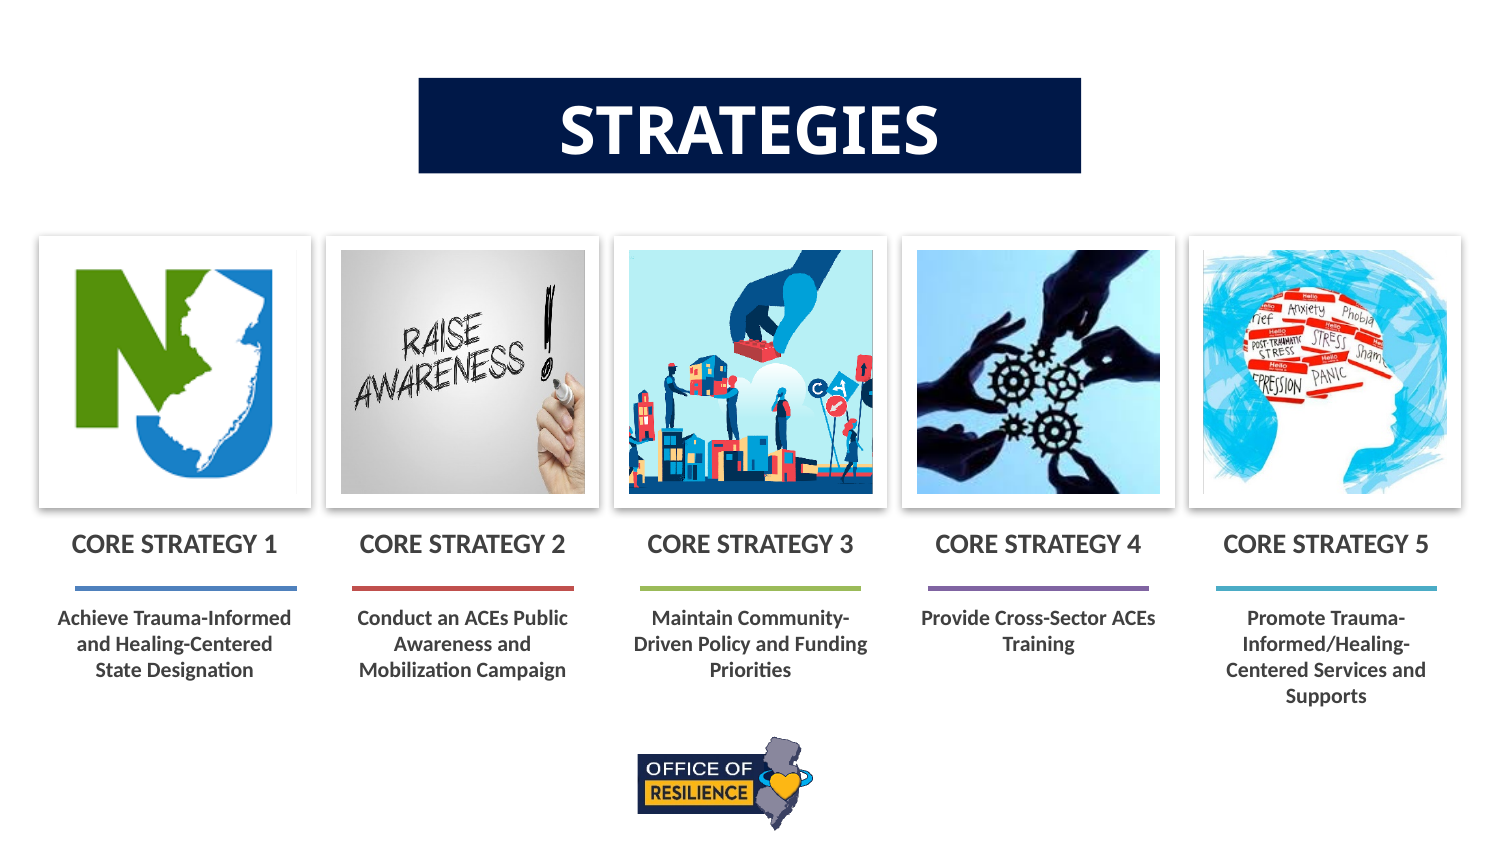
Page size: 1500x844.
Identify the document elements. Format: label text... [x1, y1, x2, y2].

picture [628, 249, 873, 495]
list Conduct an ACEs Public Awareness and Mobilization Campaign [341, 603, 585, 683]
list Promote Trauma-Informed/Healing-Centered Services and Supports [1204, 603, 1449, 710]
text_box [417, 76, 1083, 176]
picture [916, 249, 1161, 495]
list CORE STRATEGY 2 [341, 525, 585, 560]
title 5 CORE STRATEGIES [443, 0, 1057, 168]
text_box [637, 732, 817, 835]
list CORE STRATEGY 3 [628, 525, 873, 560]
list Maintain Community-Driven Policy and Funding Priorities [628, 603, 873, 683]
list Provide Cross-Sector ACEs Training [916, 603, 1161, 657]
list CORE STRATEGY 4 [916, 525, 1161, 560]
picture [52, 249, 297, 495]
list CORE STRATEGY 5 [1204, 525, 1449, 560]
picture [340, 249, 585, 495]
list Achieve Trauma-Informed and Healing-Centered State Designation [53, 603, 297, 683]
list CORE STRATEGY 1 [53, 525, 297, 594]
picture [1202, 249, 1447, 495]
